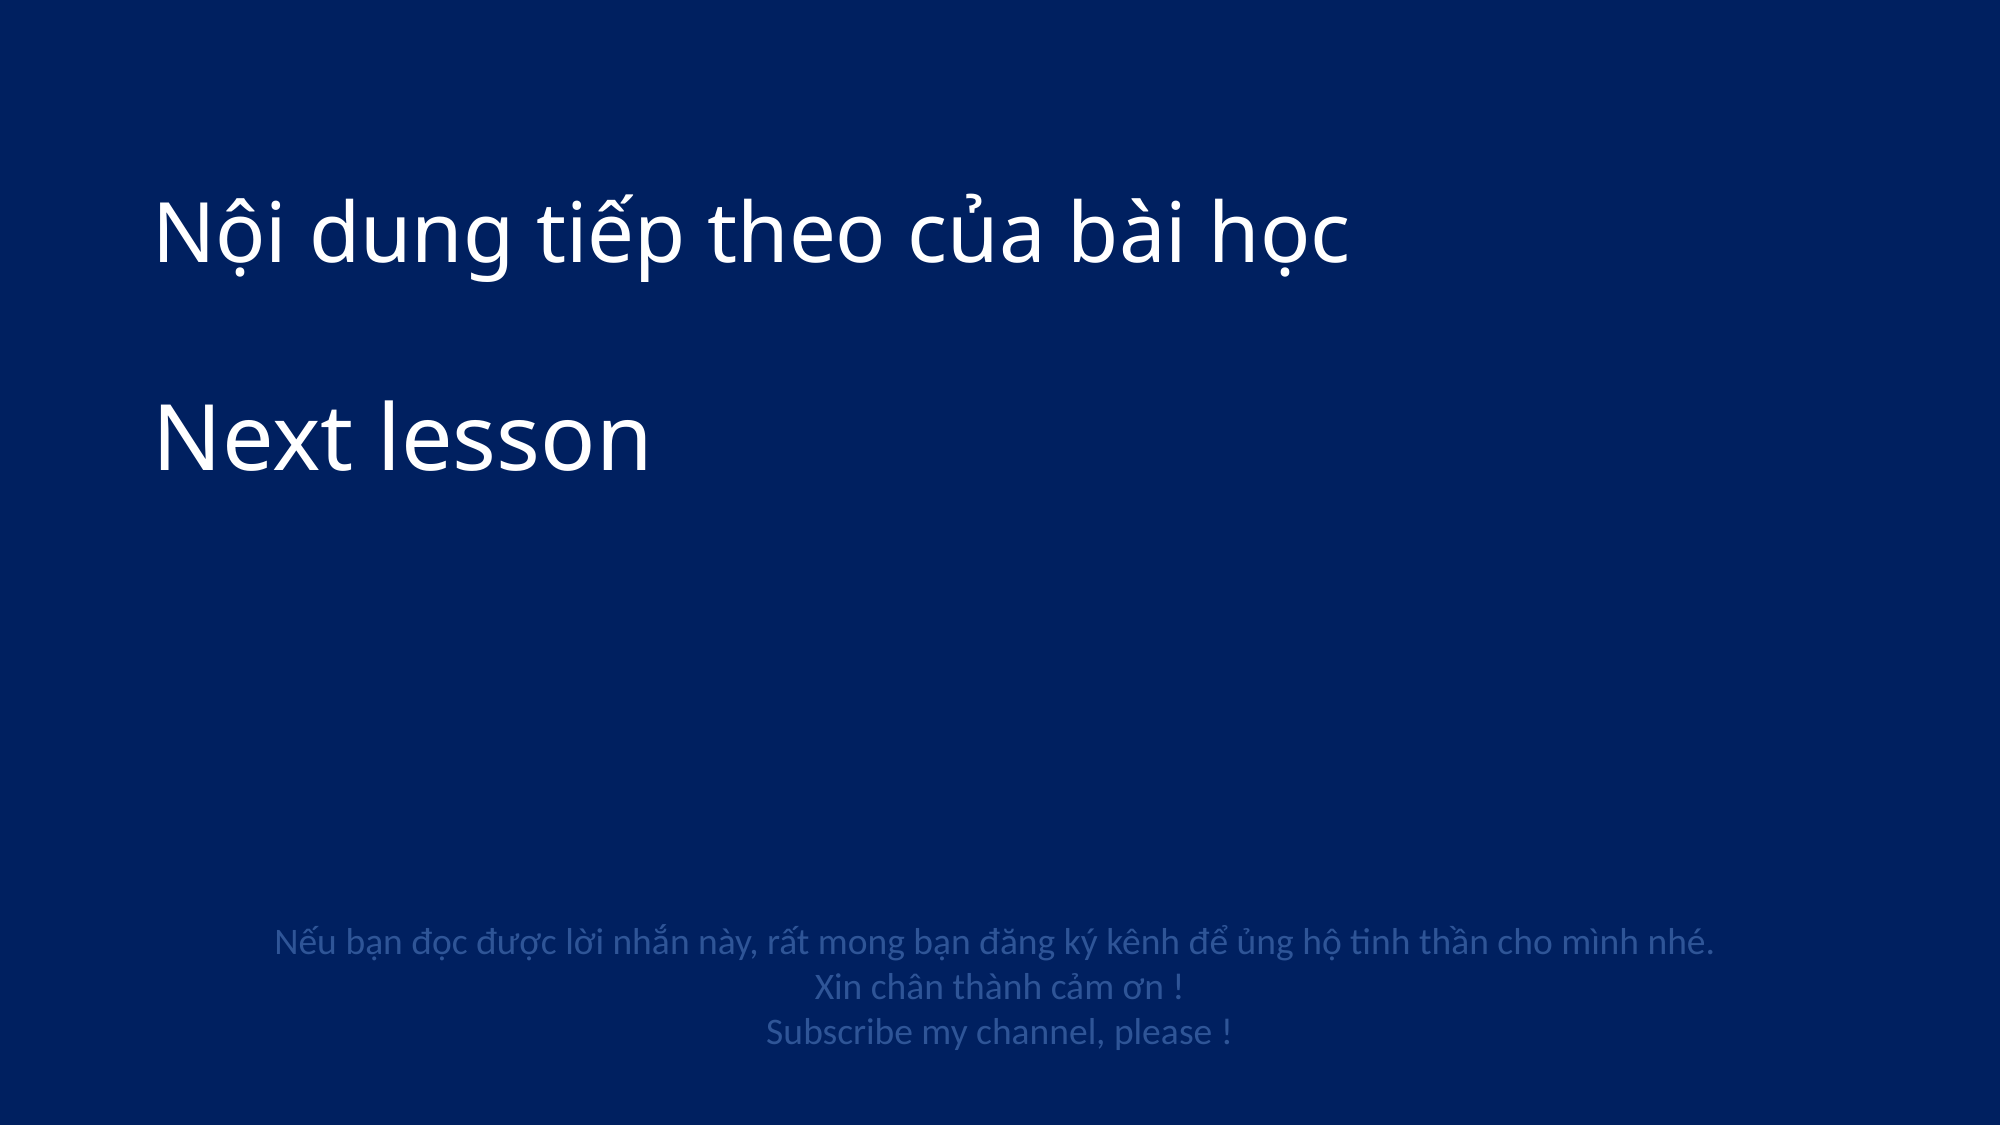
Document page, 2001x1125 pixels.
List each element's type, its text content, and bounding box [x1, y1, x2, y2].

text_box Nội dung tiếp theo của bài học [137, 127, 1863, 345]
title Next lesson [137, 345, 1863, 550]
text_box Nếu bạn đọc được lời nhắn này, rất mong bạn đăng ký kênh để ủng hộ tinh thần cho mình nhé. Xin chân thành cảm ơn ! Subscribe my channel, please ! [15, 909, 1985, 1060]
